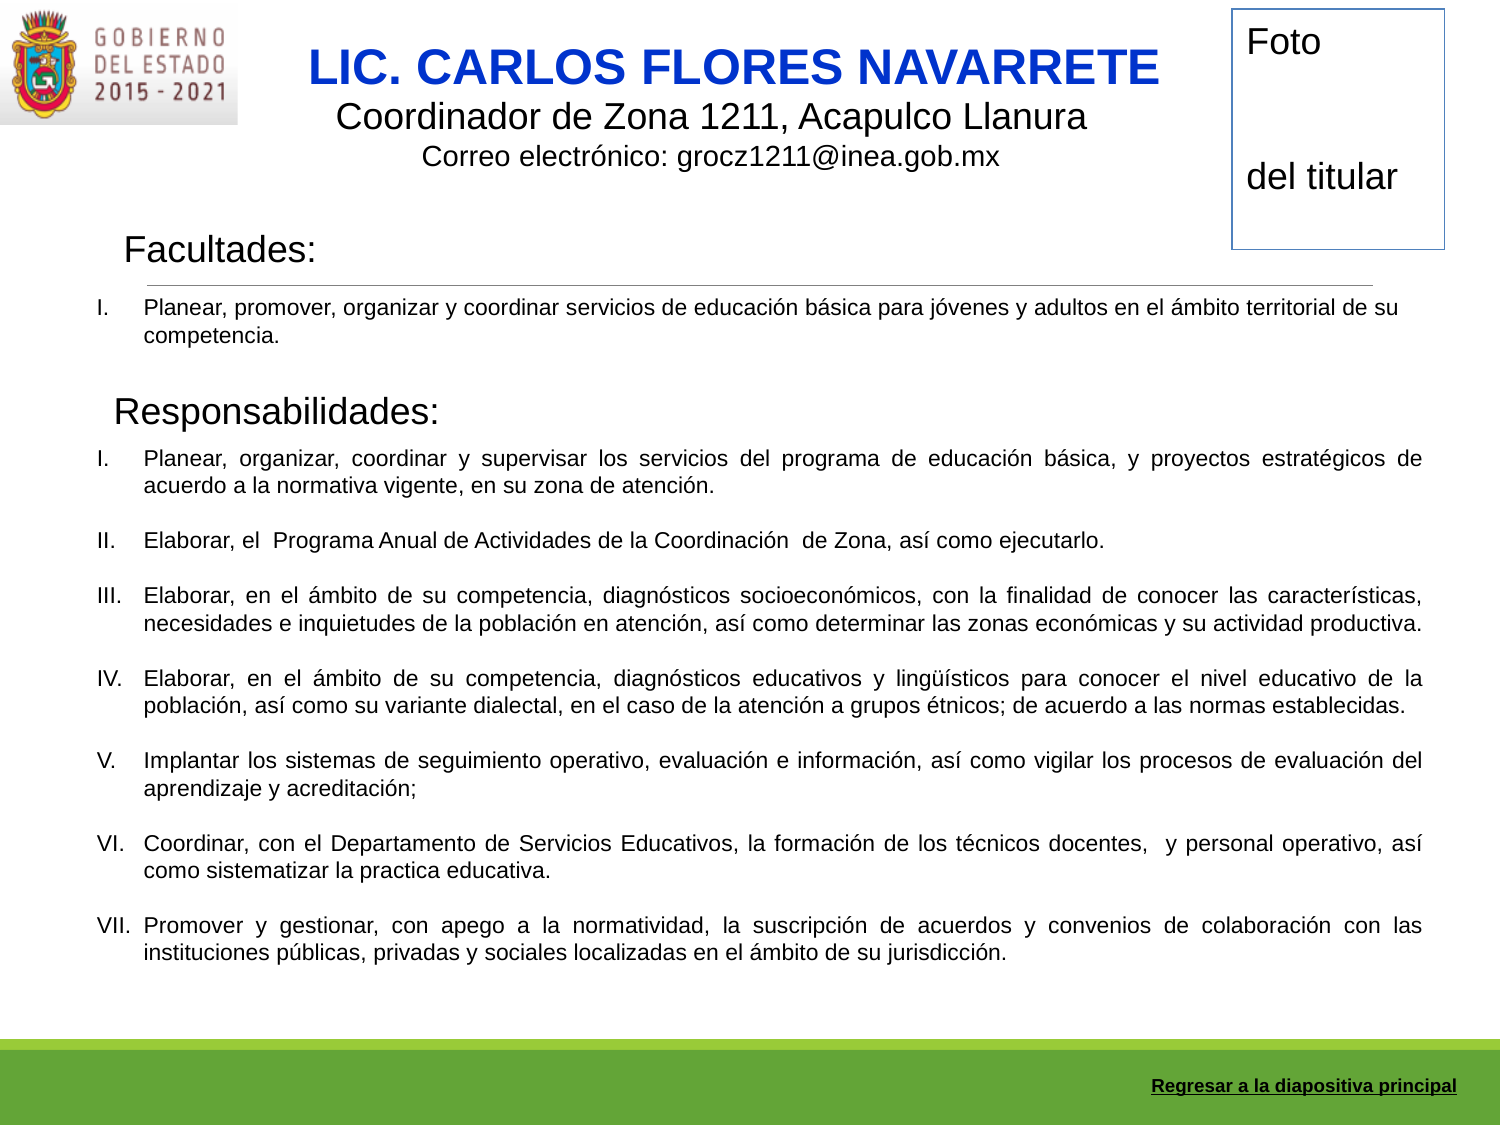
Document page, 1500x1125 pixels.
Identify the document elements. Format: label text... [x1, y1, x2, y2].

text_box Foto del titular [1231, 9, 1445, 250]
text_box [288, 26, 1182, 182]
picture [0, 3, 239, 126]
text_box Planear, promover, organizar y coordinar servicios de educación básica para jóvenes y adultos en el ámbito territorial de su competencia. [81, 202, 1415, 383]
text_box Planear, organizar, coordinar y supervisar los servicios del programa de educación básica, y proyectos estratégicos de acuerdo a la normativa vigente, en su zona de atención. Elaborar, el Programa Anual de Actividades de la Coordinación de Zona, así como ejecutarlo. Elaborar, en el ámbito de su competencia, diagnósticos socioeconómicos, con la finalidad de conocer las características, necesidades e inquietudes de la población en atención, así como determinar las zonas económicas y su actividad productiva. Elaborar, en el ámbito de su competencia, diagnósticos educativos y lingüísticos para conocer el nivel educativo de la población, así como su variante dialectal, en el caso de la atención a grupos étnicos; de acuerdo a las normas establecidas. Implantar los sistemas de seguimiento operativo, evaluación e información, así como vigilar los procesos de evaluación del aprendizaje y acreditación; Coordinar, con el Departamento de Servicios Educativos, la formación de los técnicos docentes, y personal operativo, así como sistematizar la practica educativa. Promover y gestionar, con apego a la normatividad, la suscripción de acuerdos y convenios de colaboración con las instituciones públicas, privadas y sociales localizadas en el ámbito de su jurisdicción. [82, 435, 1438, 1028]
text_box Responsabilidades: [98, 383, 455, 435]
text_box Regresar a la diapositiva principal [1136, 1066, 1472, 1105]
